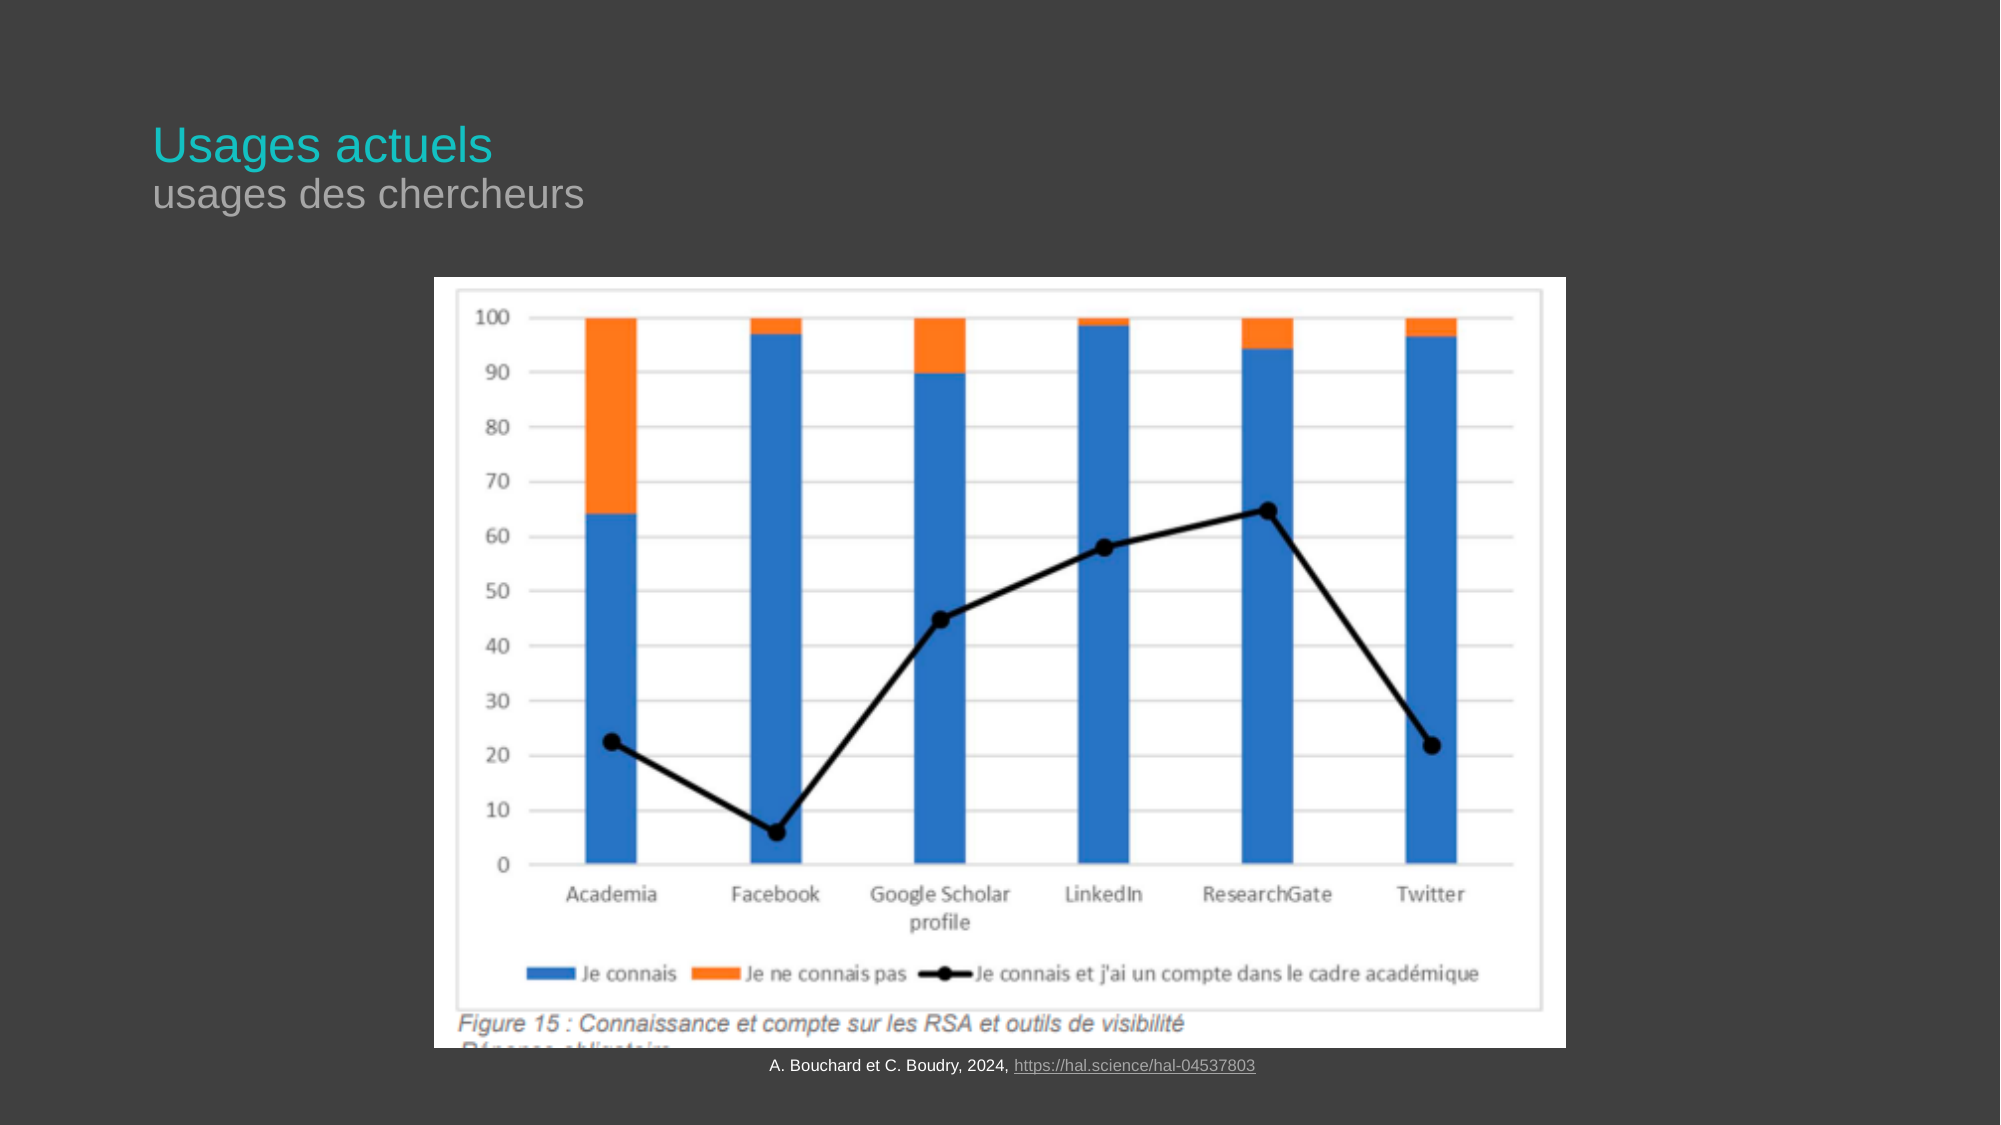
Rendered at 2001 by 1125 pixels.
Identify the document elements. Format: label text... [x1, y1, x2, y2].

text_box A. Bouchard et C. Boudry, 2024, https://hal.science/hal-04537803 [754, 1048, 1308, 1083]
title Usages actuels usages des chercheurs [137, 59, 1863, 278]
picture [434, 277, 1566, 1048]
